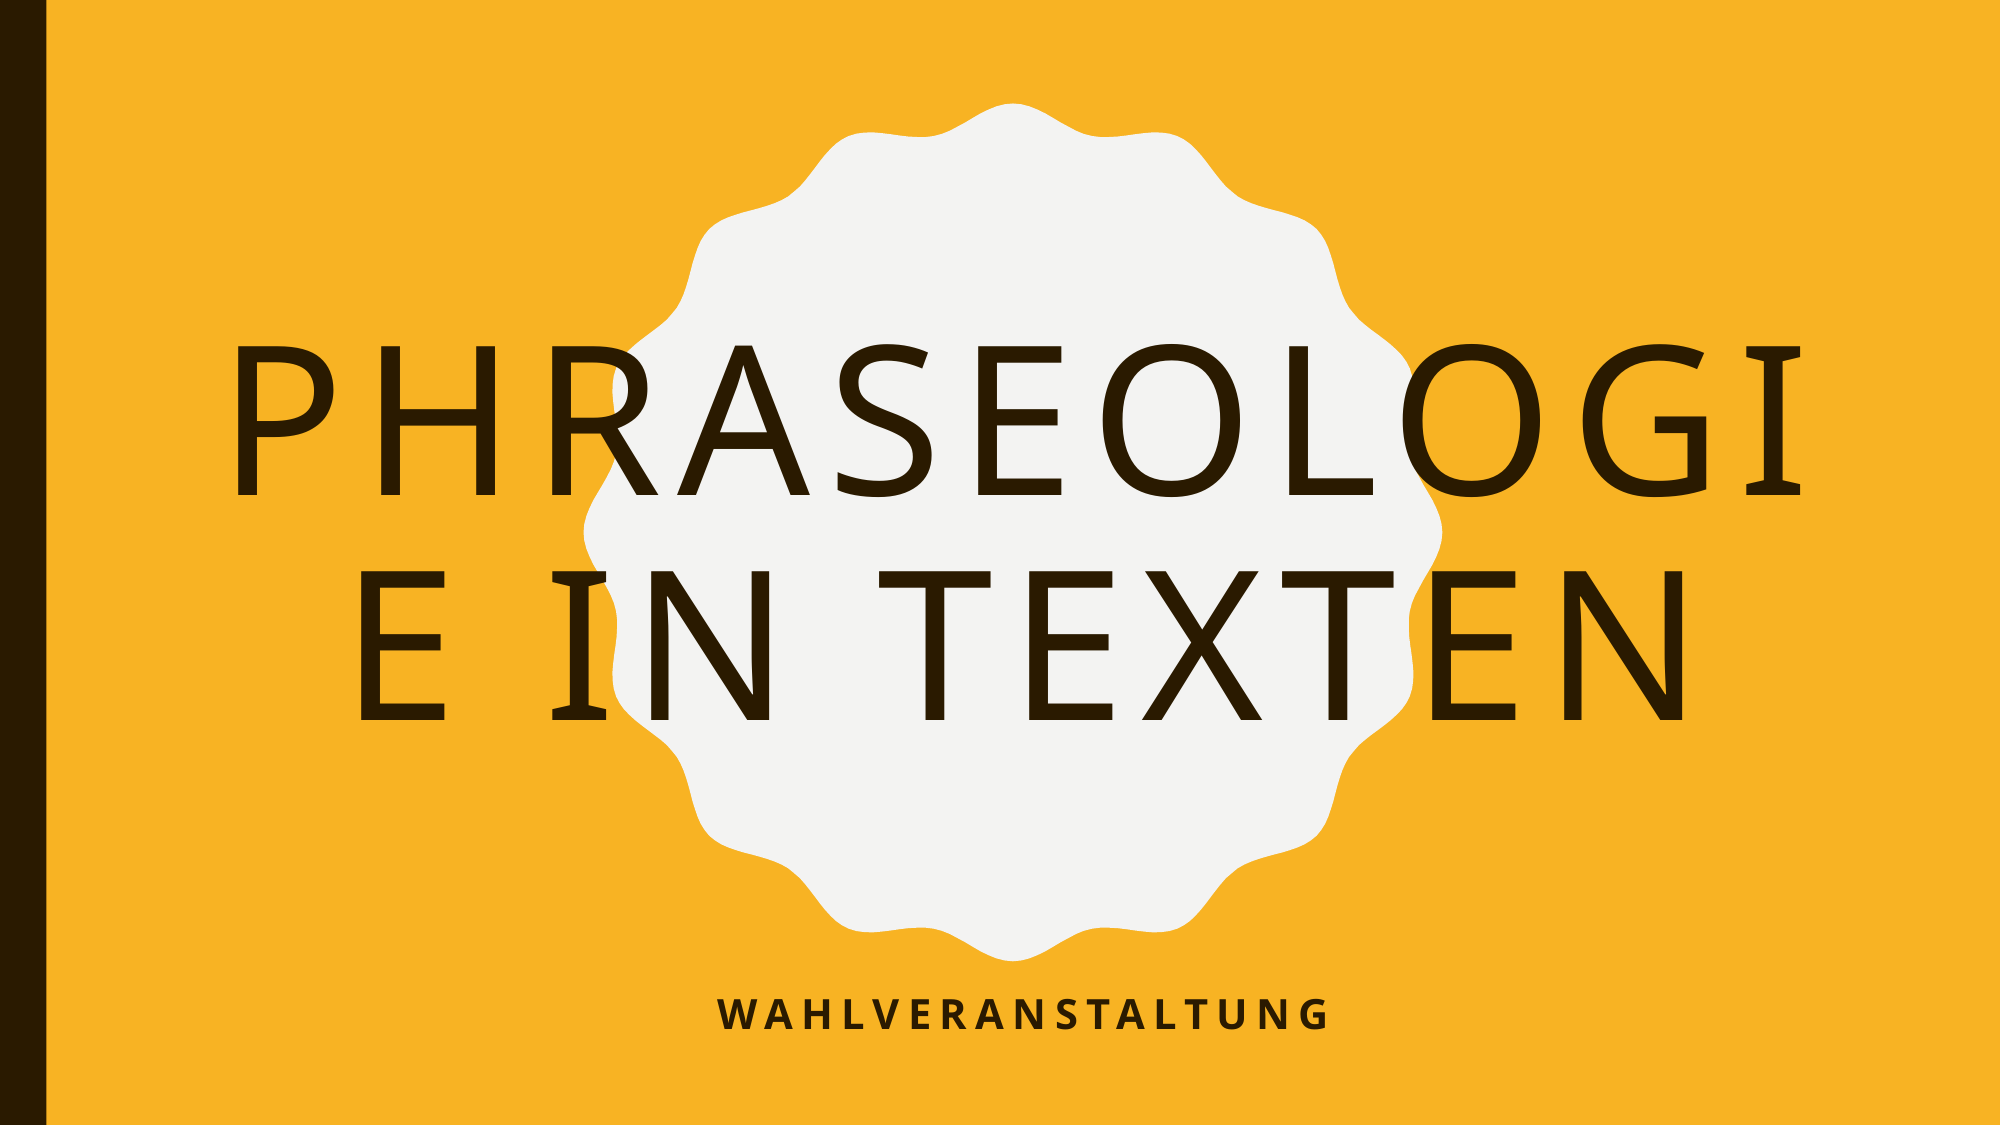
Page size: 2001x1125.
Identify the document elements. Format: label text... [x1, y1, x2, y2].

title Phraseologie in Texten [176, 180, 1870, 902]
subtitle Wahlveranstaltung [363, 980, 1684, 1103]
